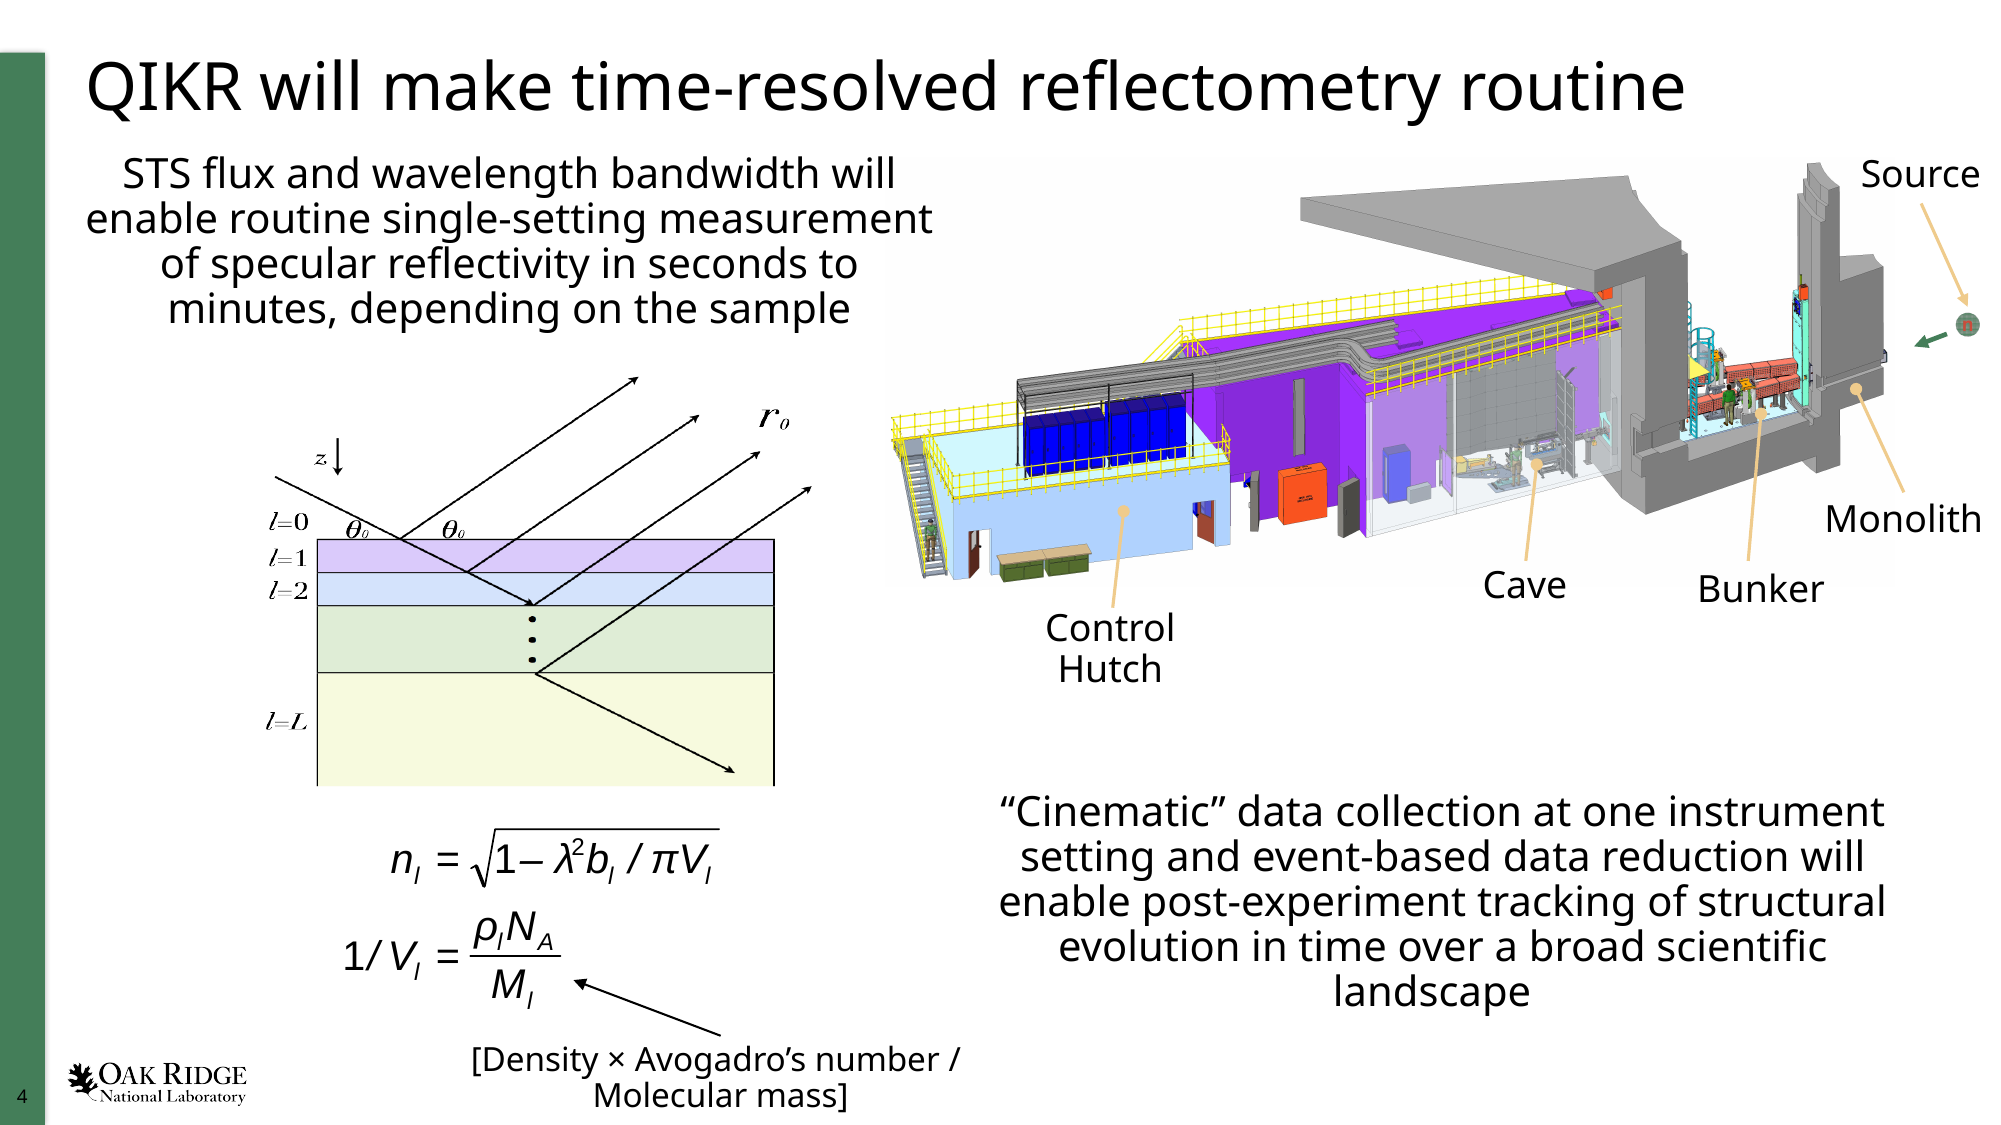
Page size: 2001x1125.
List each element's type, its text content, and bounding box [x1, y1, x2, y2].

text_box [248, 366, 819, 1020]
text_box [573, 979, 721, 1036]
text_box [1855, 388, 1905, 493]
title QIKR will make time-resolved reflectometry routine [70, 45, 1946, 134]
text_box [885, 147, 2000, 700]
text_box STS flux and wavelength bandwidth will enable routine single-setting measurement of specular reflectivity in seconds to minutes, depending on the sample [70, 144, 949, 340]
text_box “Cinematic” data collection at one instrument setting and event-based data reduction will enable post-experiment tracking of structural evolution in time over a broad scientific landscape [947, 783, 1939, 1024]
text_box [Density × Avogadro’s number / Molecular mass] [456, 1035, 986, 1123]
picture [67, 1062, 247, 1106]
